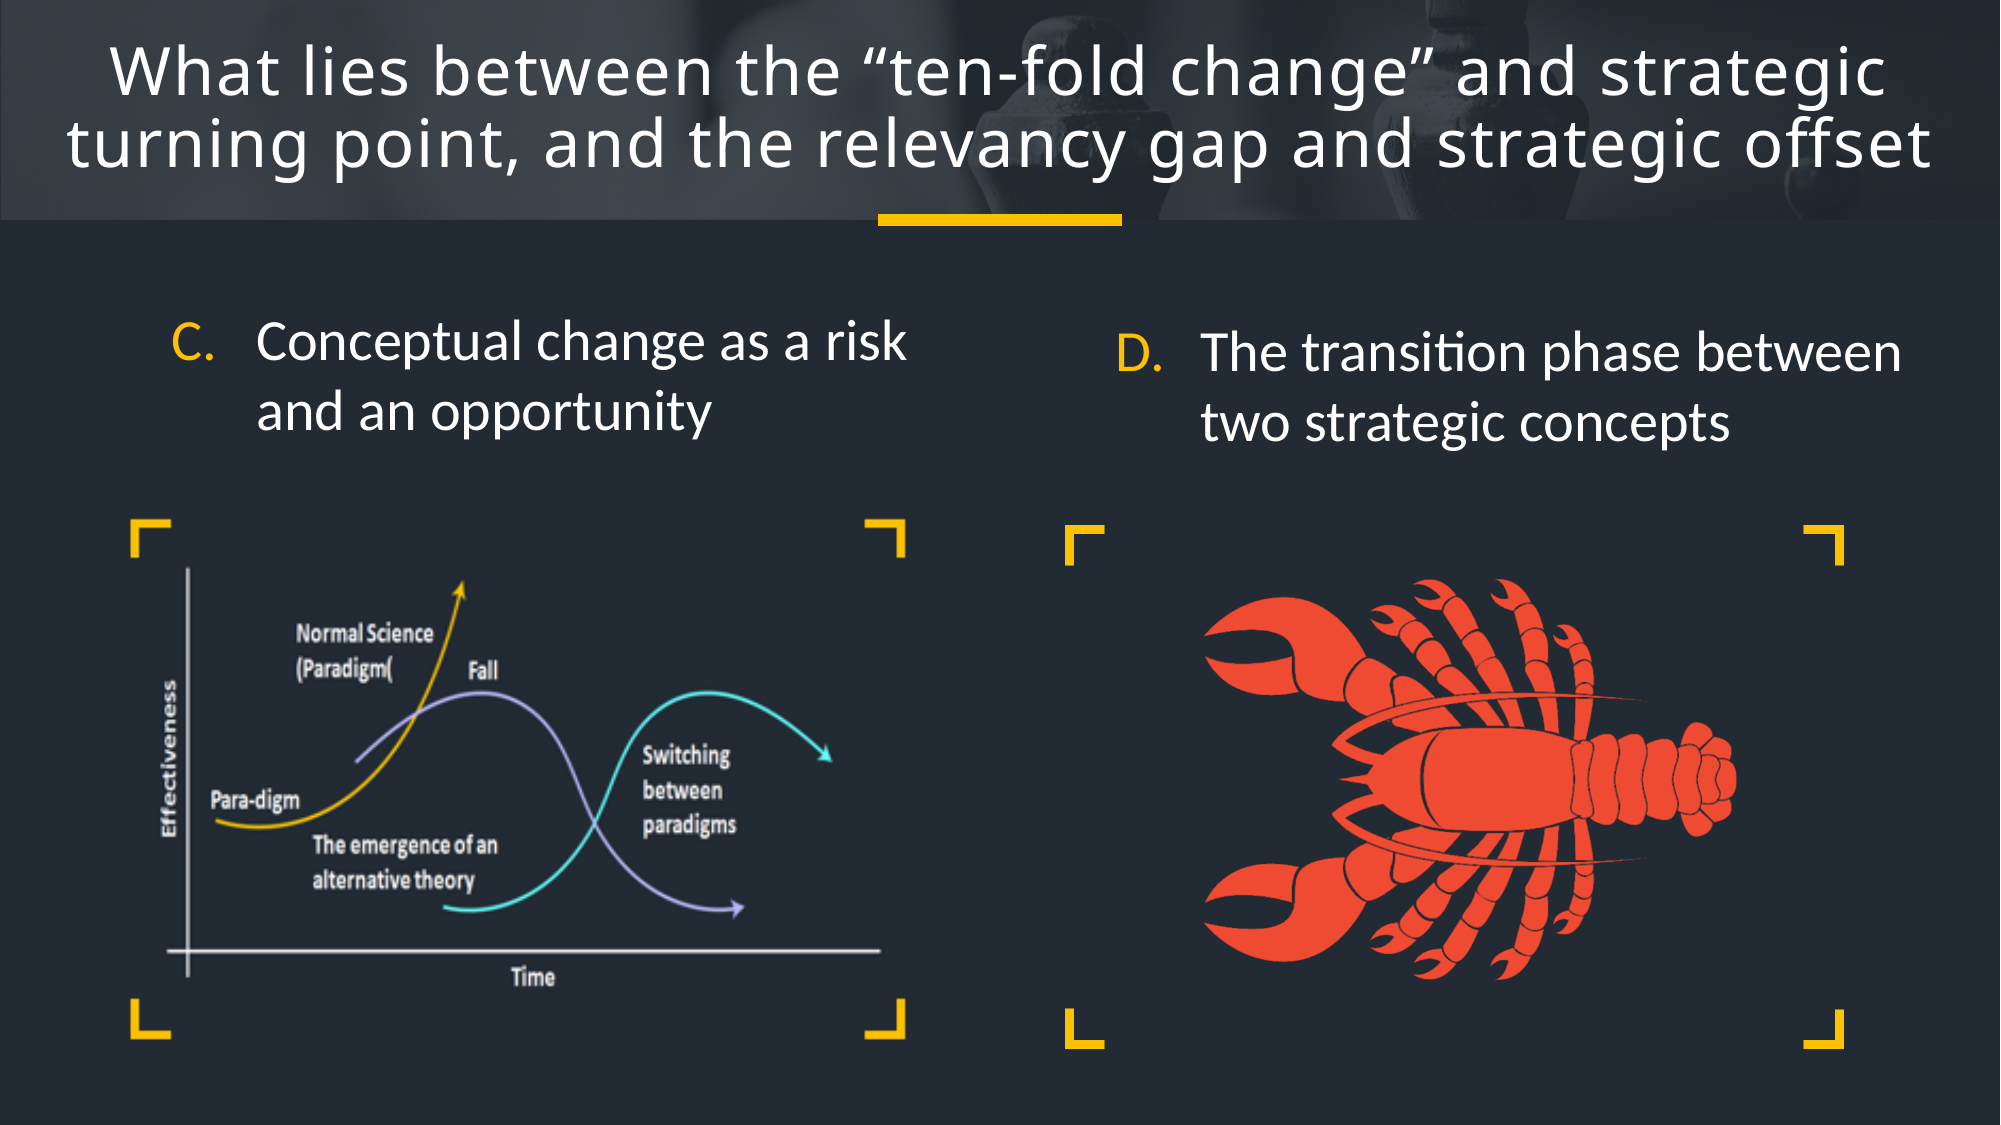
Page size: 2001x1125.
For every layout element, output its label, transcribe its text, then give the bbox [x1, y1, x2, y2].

picture [46, 490, 1010, 1108]
picture [1065, 525, 1844, 1050]
title What lies between the “ten-fold change” and strategic turning point, and the relevancy gap and strategic offset [0, 30, 2000, 193]
text_box The transition phase between two strategic concepts [1101, 305, 2000, 461]
text_box Conceptual change as a risk and an opportunity [157, 295, 971, 450]
